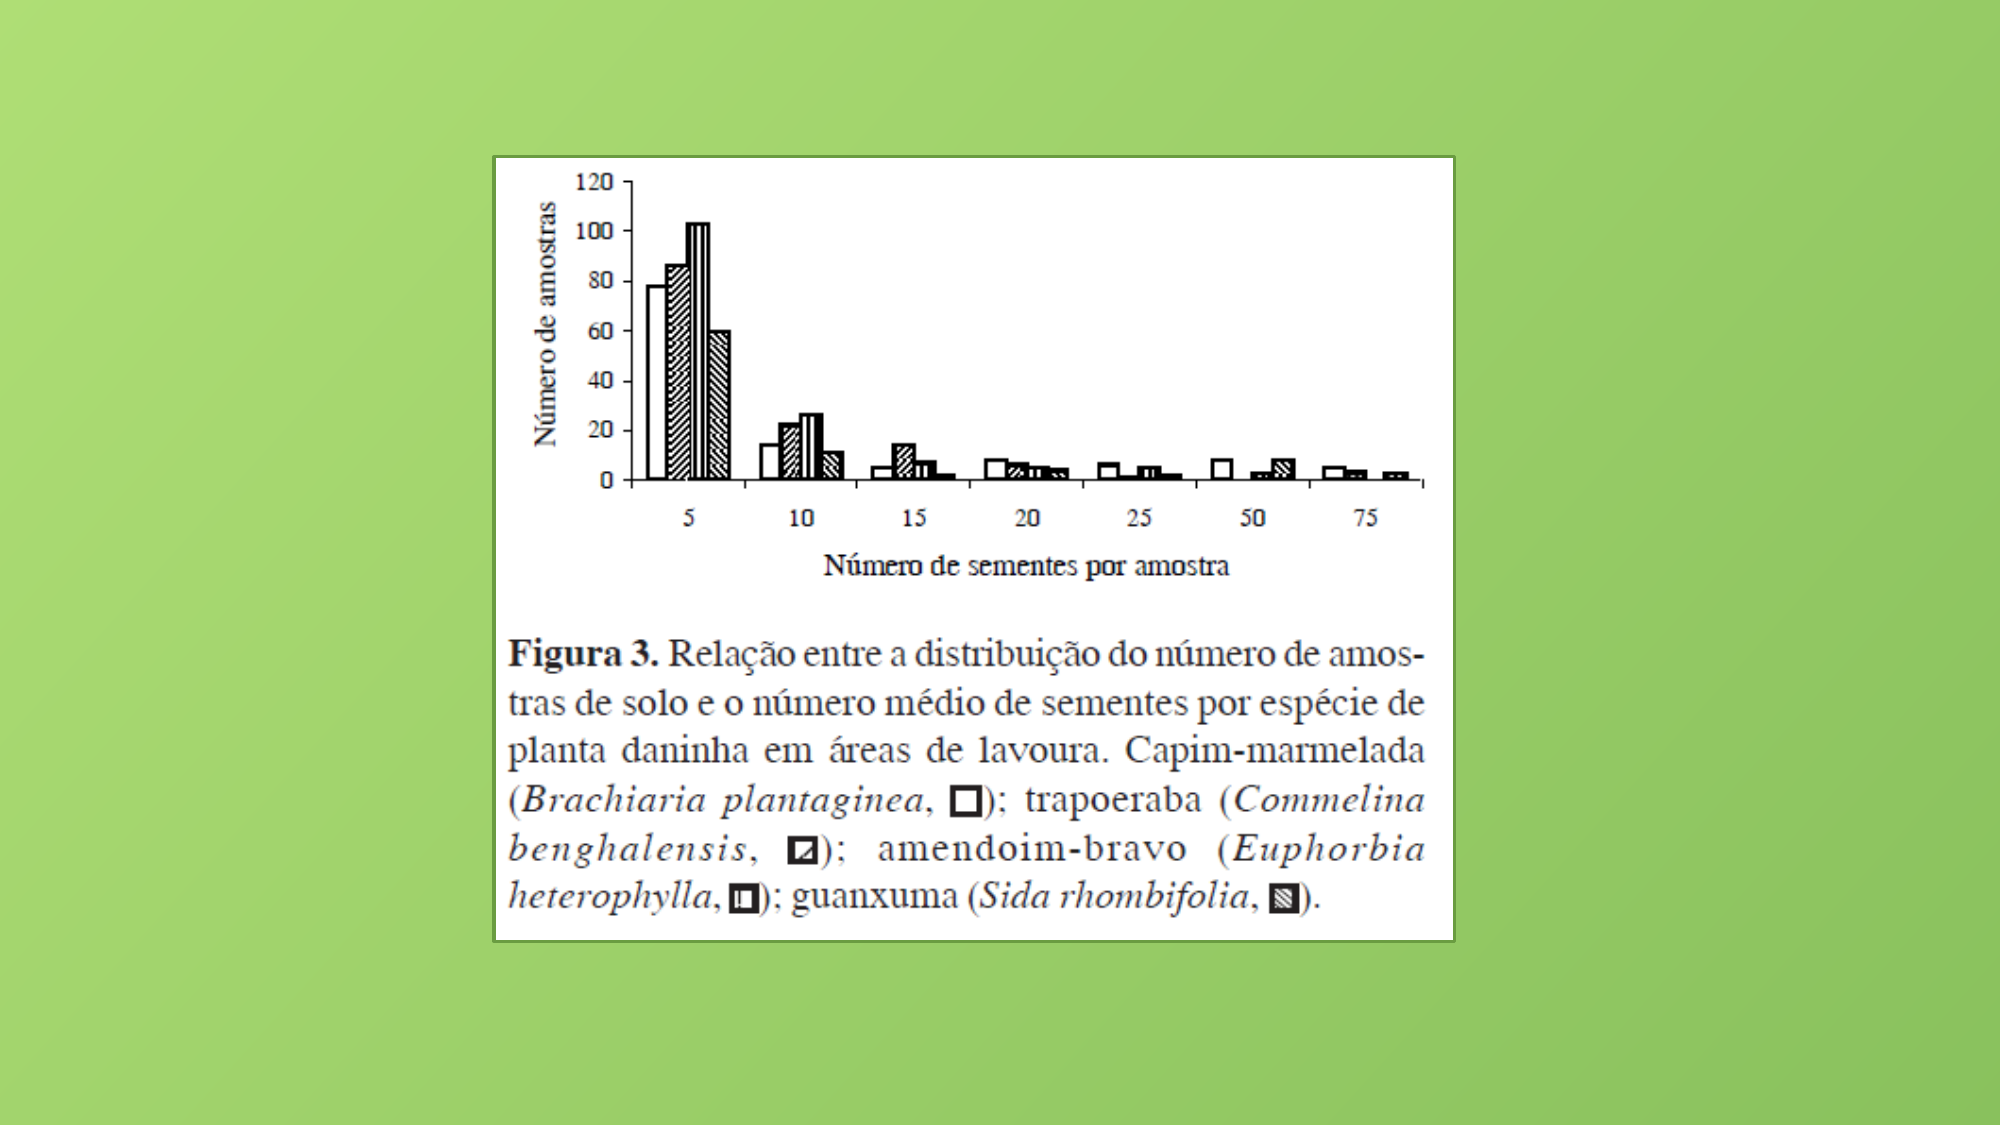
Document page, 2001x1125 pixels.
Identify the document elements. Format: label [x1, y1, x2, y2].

picture [495, 158, 1454, 940]
